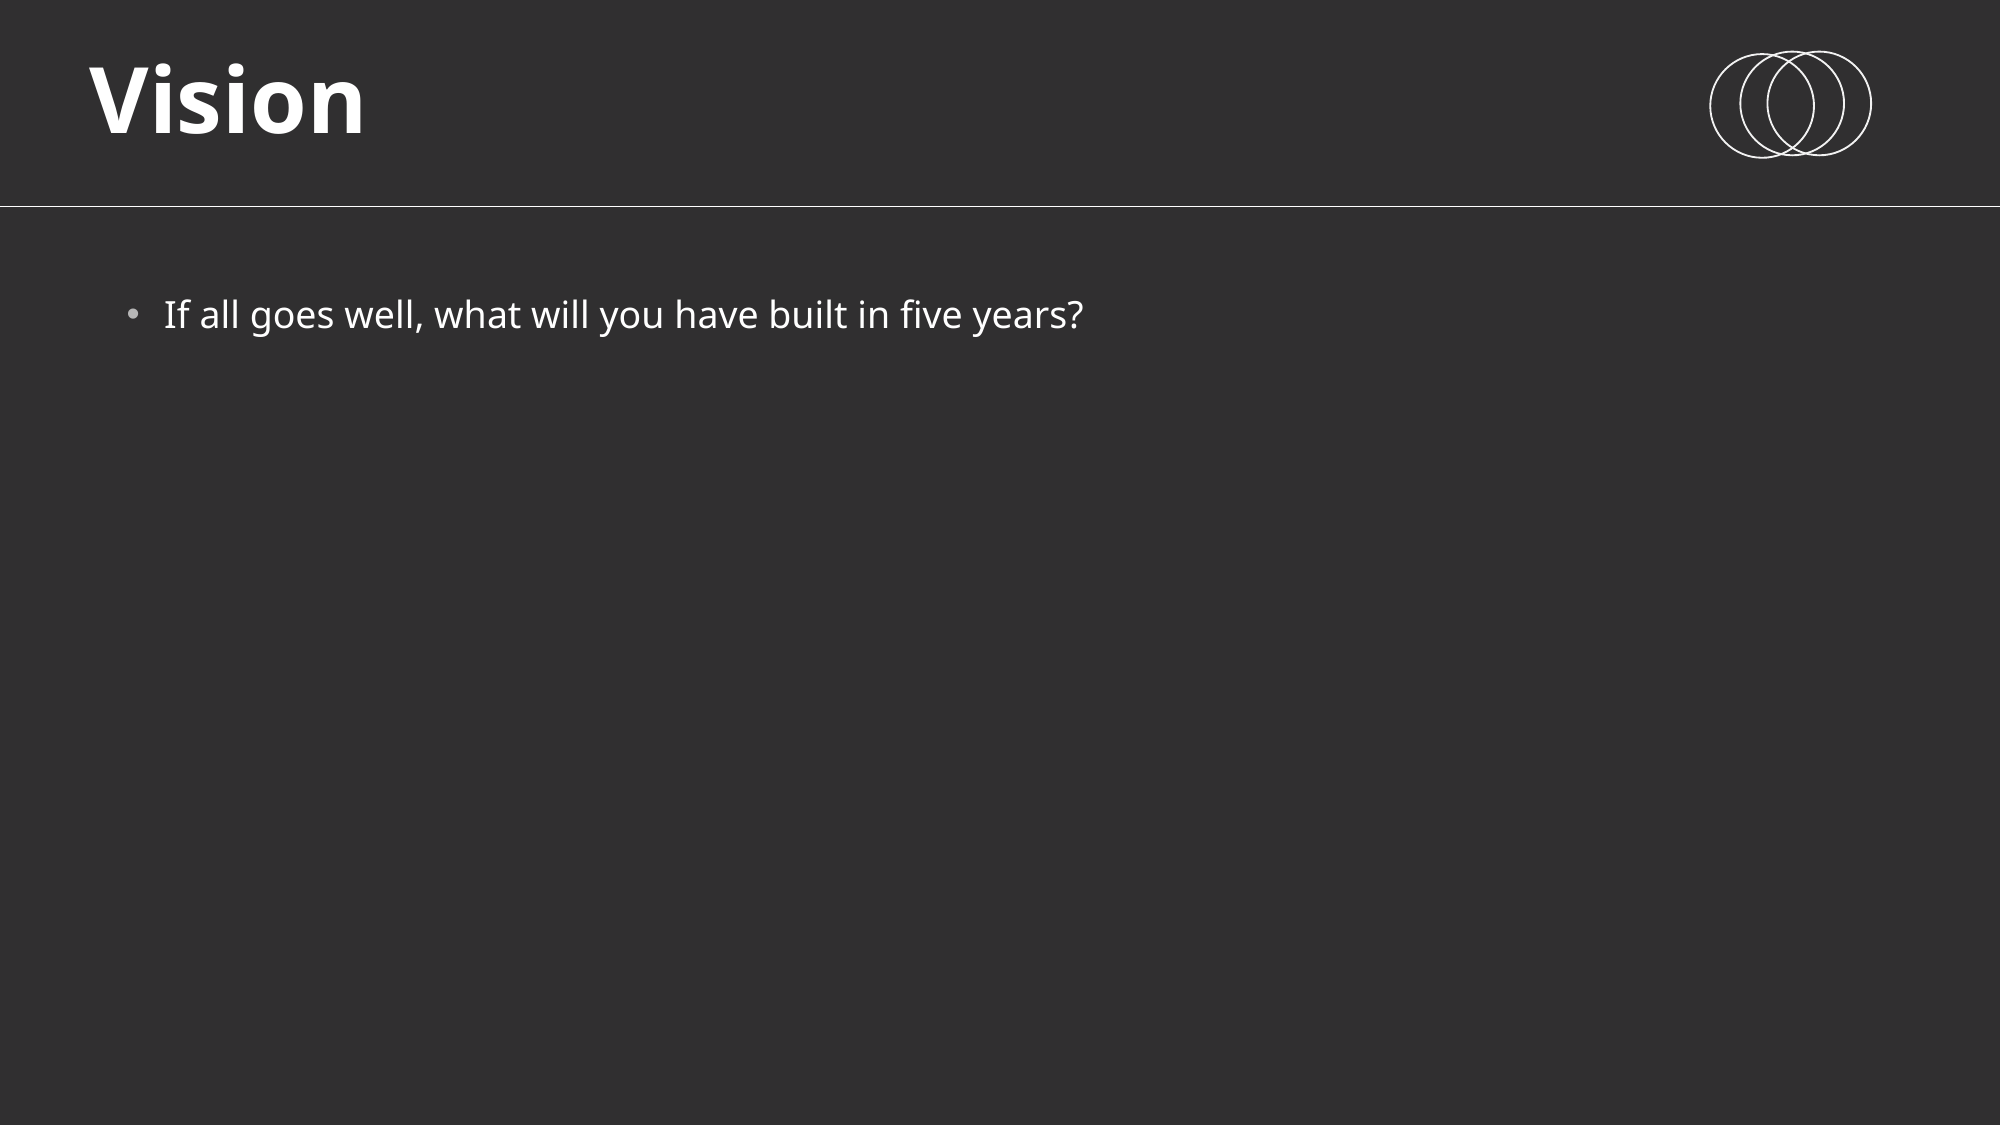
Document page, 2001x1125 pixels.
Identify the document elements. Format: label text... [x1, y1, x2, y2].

title Vision [69, 21, 1873, 184]
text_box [1709, 50, 1873, 160]
text_box If all goes well, what will you have built in five years? [106, 257, 1815, 1058]
